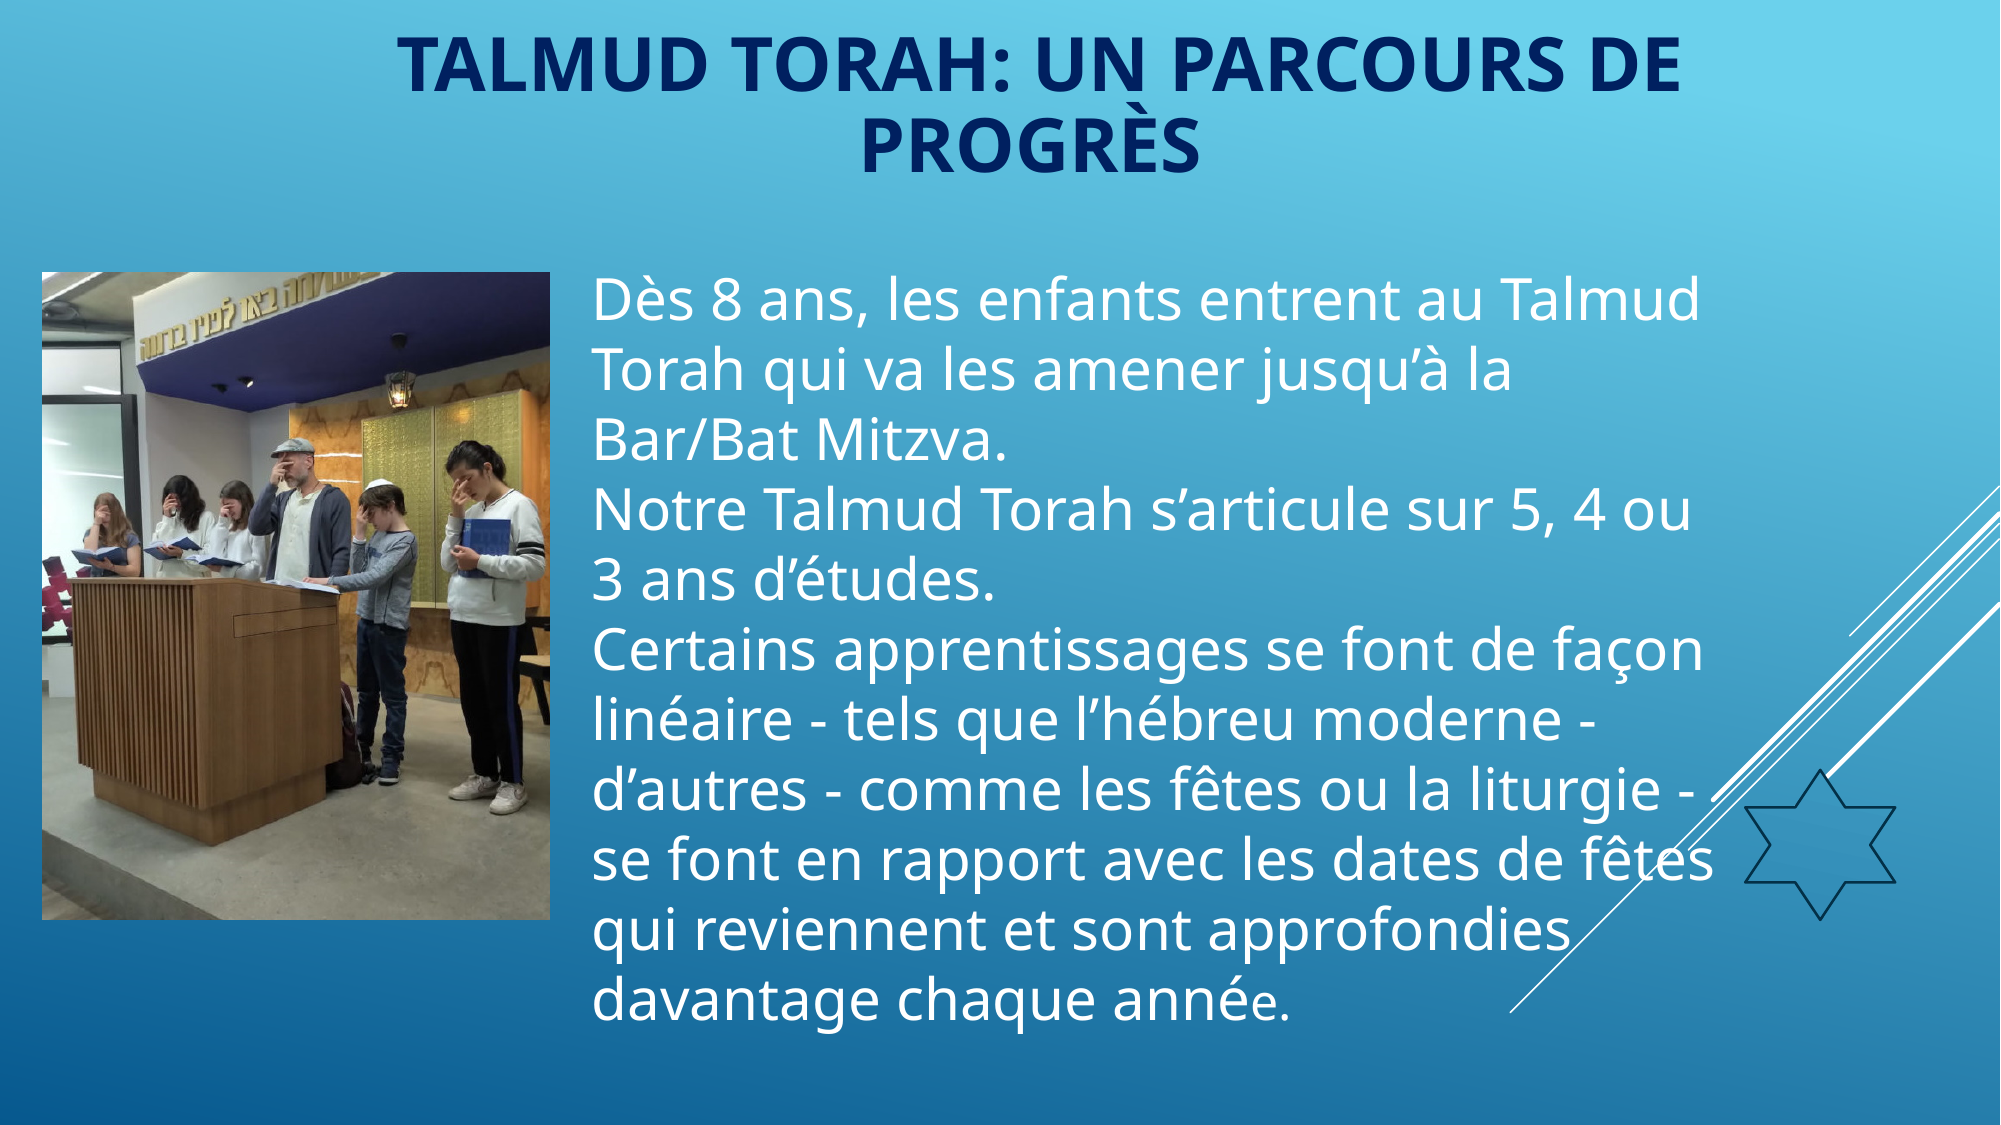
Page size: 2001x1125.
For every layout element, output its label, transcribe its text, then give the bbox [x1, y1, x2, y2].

text_box [0, 0, 2000, 1125]
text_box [1510, 485, 2000, 1013]
title Talmud Torah: Un Parcours de progrès [249, 66, 1831, 196]
text_box Dès 8 ans, les enfants entrent au Talmud Torah qui va les amener jusqu’à la Bar/Bat Mitzva. Notre Talmud Torah s’articule sur 5, 4 ou 3 ans d’études. Certains apprentissages se font de façon linéaire - tels que l’hébreu moderne - d’autres - comme les fêtes ou la liturgie - se font en rapport avec les dates de fêtes qui reviennent et sont approfondies davantage chaque année. [577, 254, 1740, 1100]
picture [42, 272, 551, 921]
